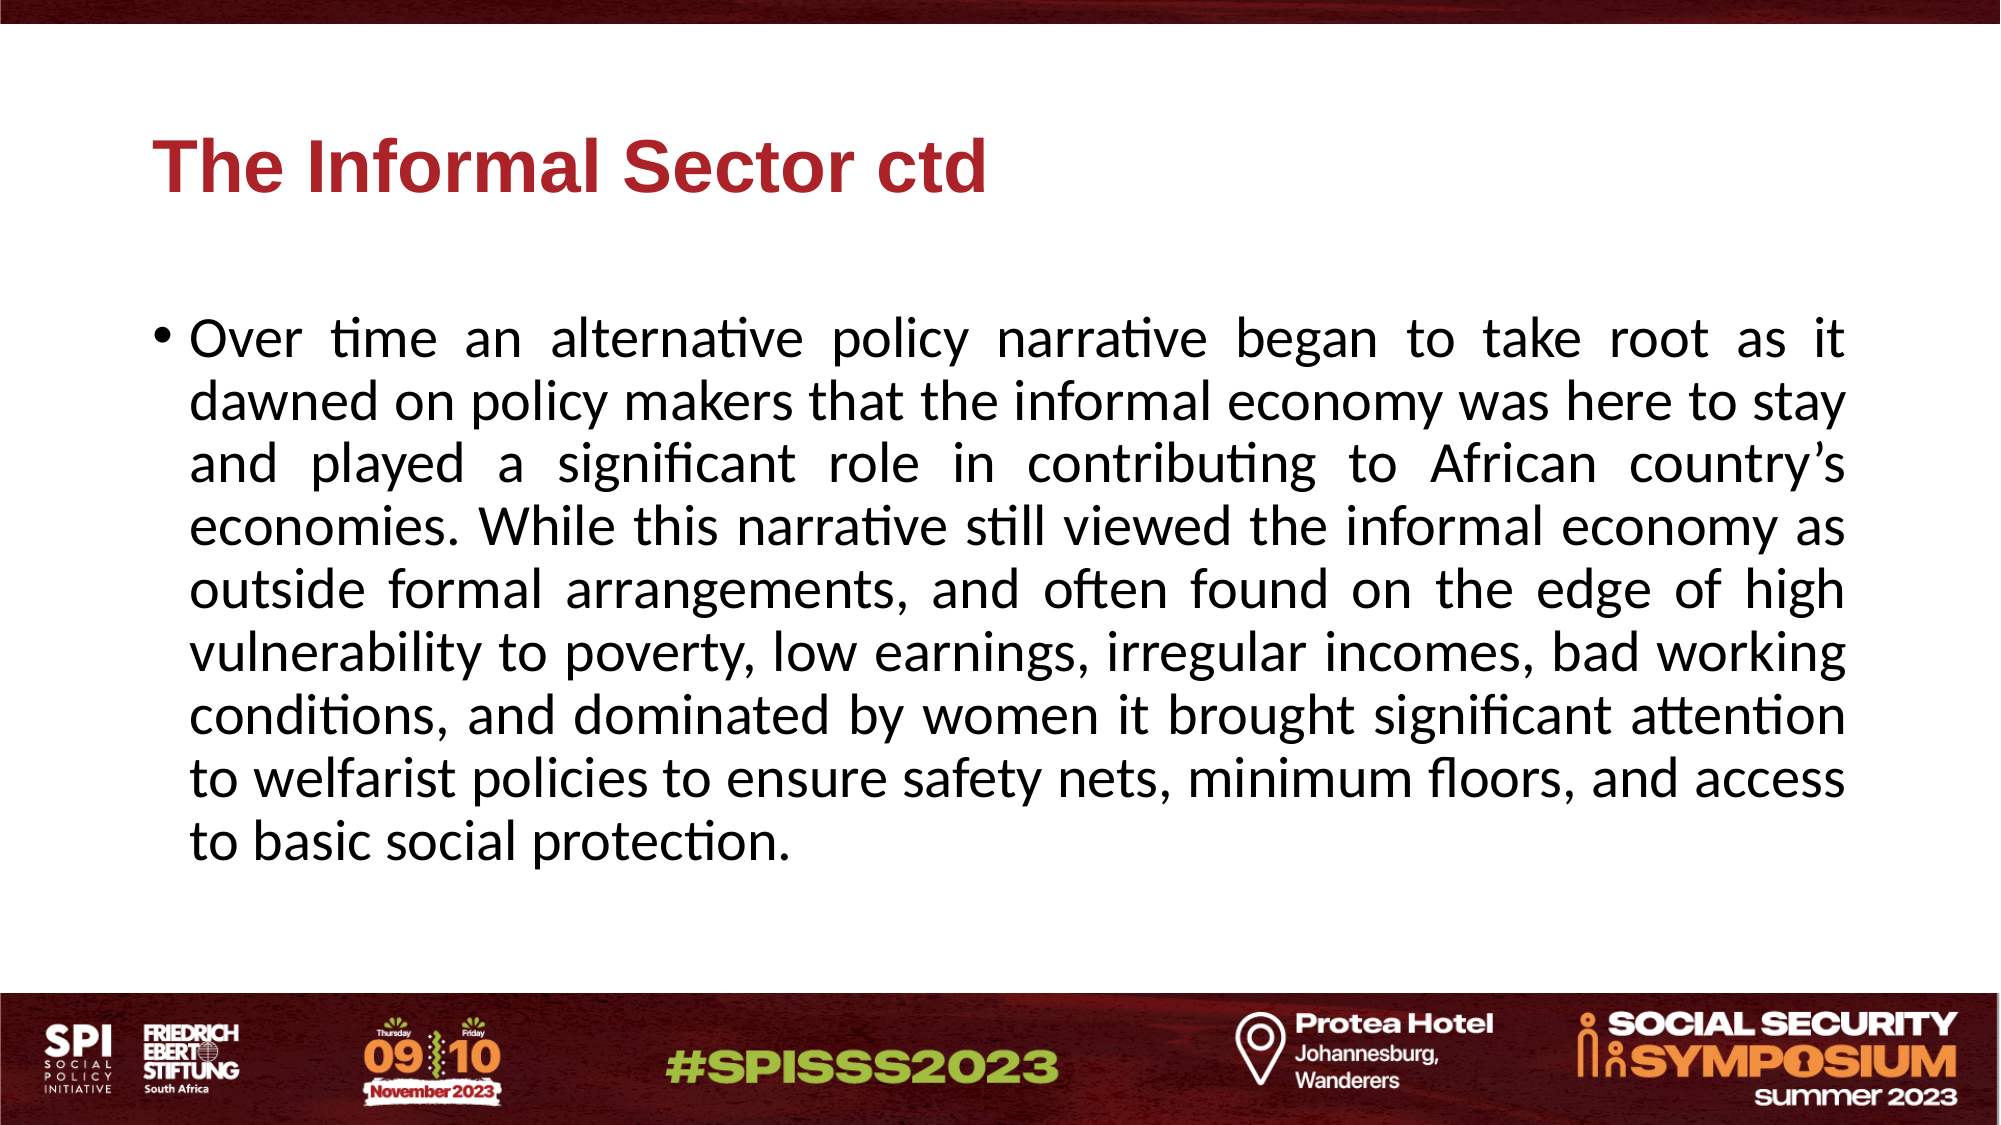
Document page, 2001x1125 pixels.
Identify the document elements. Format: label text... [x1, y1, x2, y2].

list Over time an alternative policy narrative began to take root as it dawned on policy makers that the informal economy was here to stay and played a significant role in contributing to African country’s economies. While this narrative still viewed the informal economy as outside formal arrangements, and often found on the edge of high vulnerability to poverty, low earnings, irregular incomes, bad working conditions, and dominated by women it brought significant attention to welfarist policies to ensure safety nets, minimum floors, and access to basic social protection. [137, 299, 1863, 1014]
title The Informal Sector ctd [137, 59, 1863, 278]
picture [0, 993, 2000, 1125]
picture [0, 0, 2000, 24]
